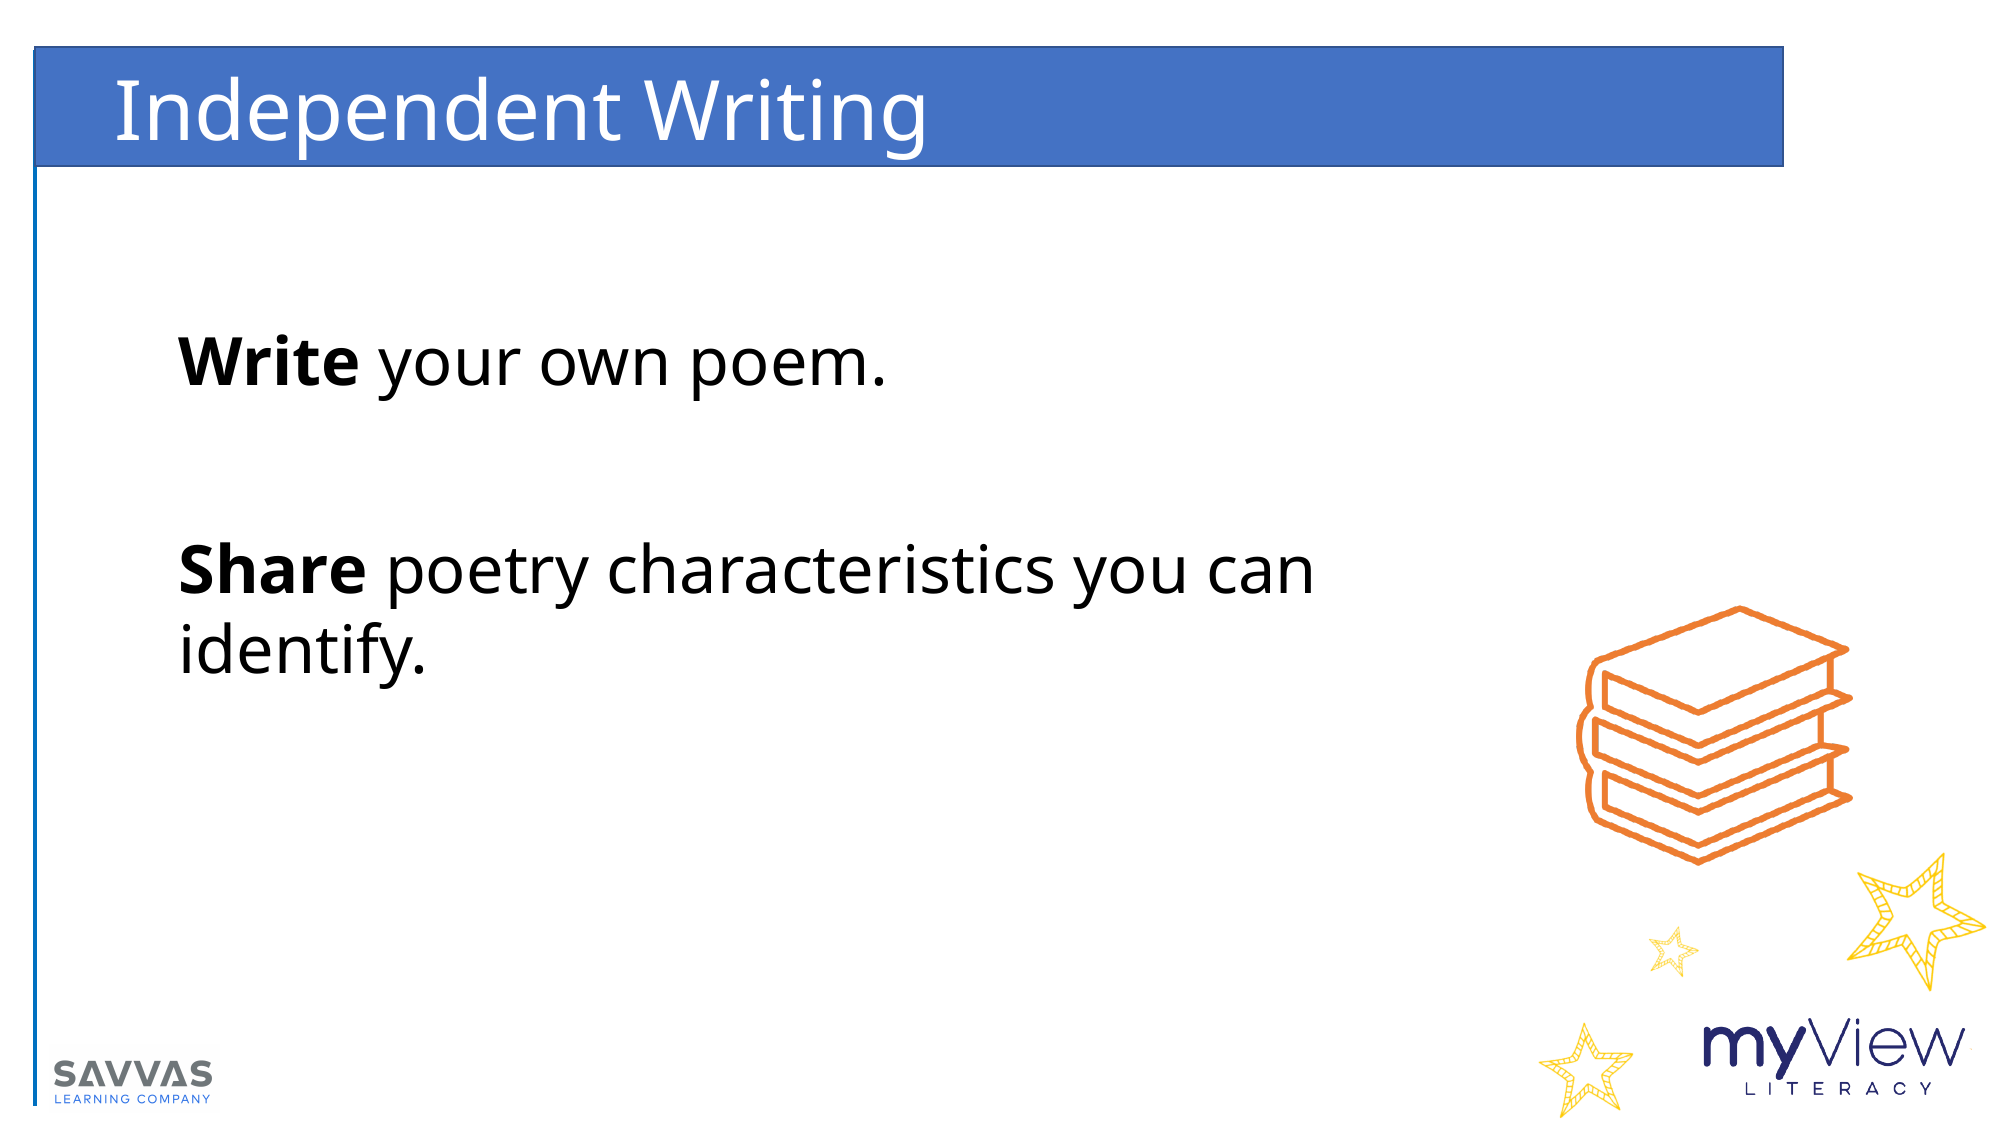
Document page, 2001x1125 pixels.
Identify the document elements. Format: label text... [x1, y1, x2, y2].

text_box Independent Writing [34, 46, 1784, 167]
text_box Write your own poem. [163, 311, 1704, 407]
picture [48, 1043, 220, 1113]
text_box Share poetry characteristics you can identify. [163, 519, 1566, 695]
picture [1509, 577, 2000, 1125]
